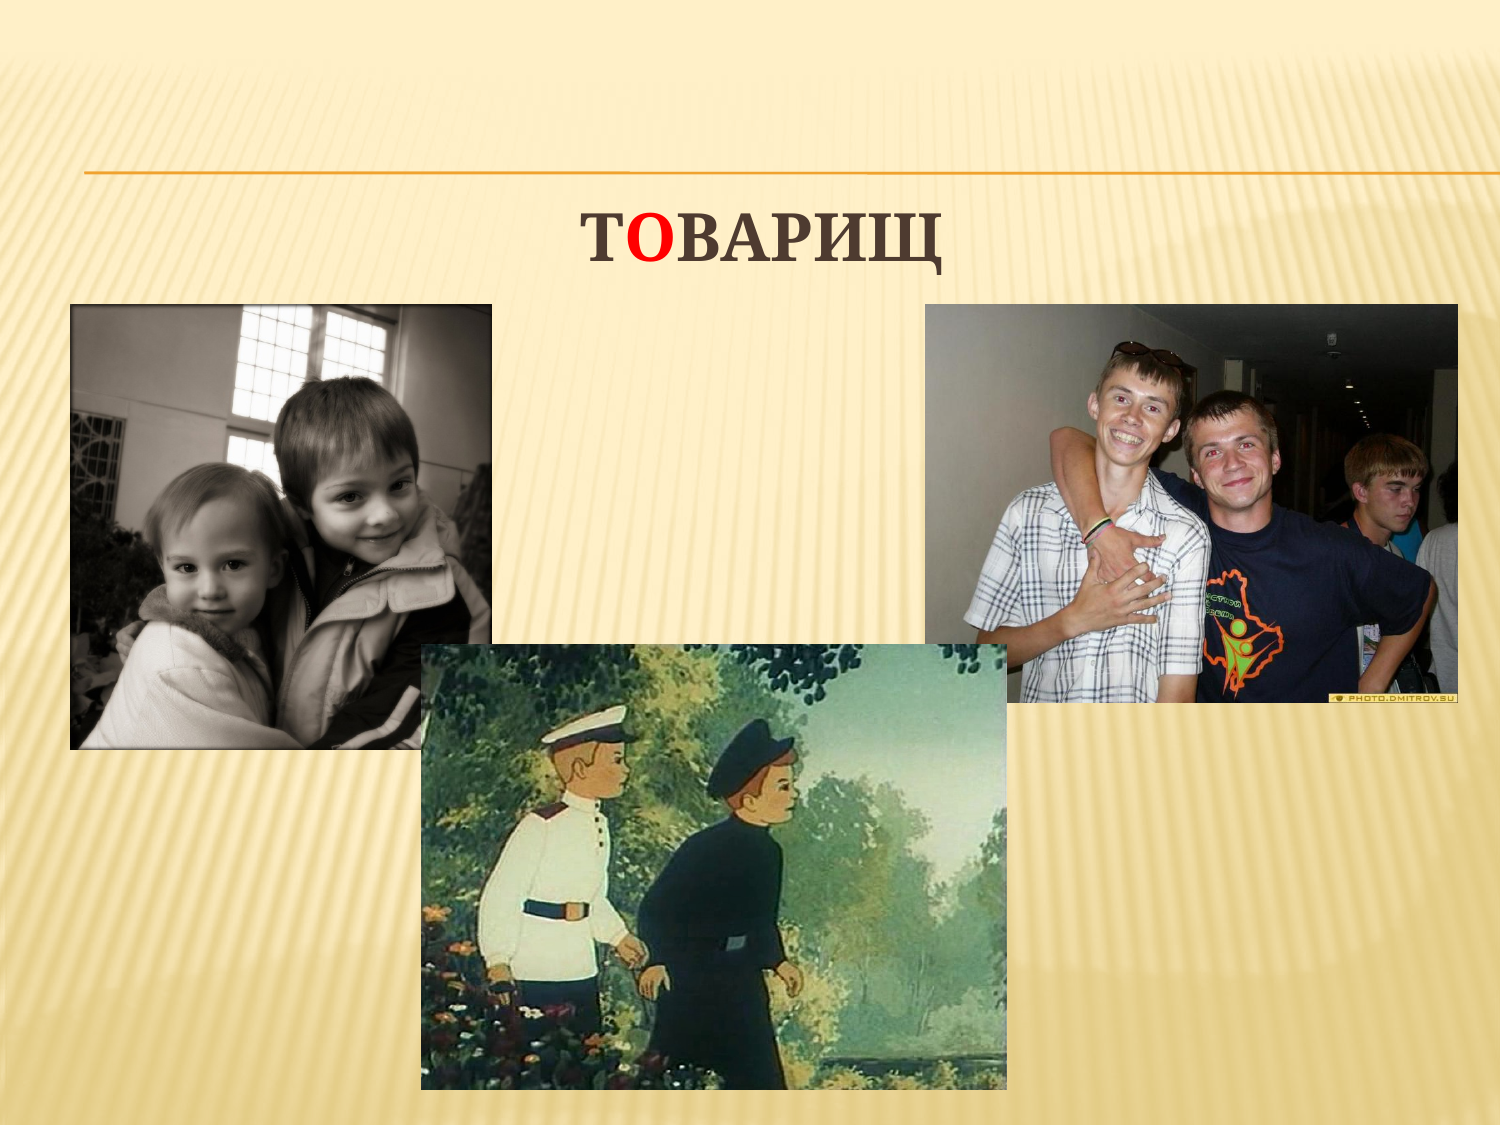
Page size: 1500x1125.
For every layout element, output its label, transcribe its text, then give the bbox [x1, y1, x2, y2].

picture [70, 304, 1458, 1091]
list ТОВАРИЩ [50, 187, 1475, 998]
